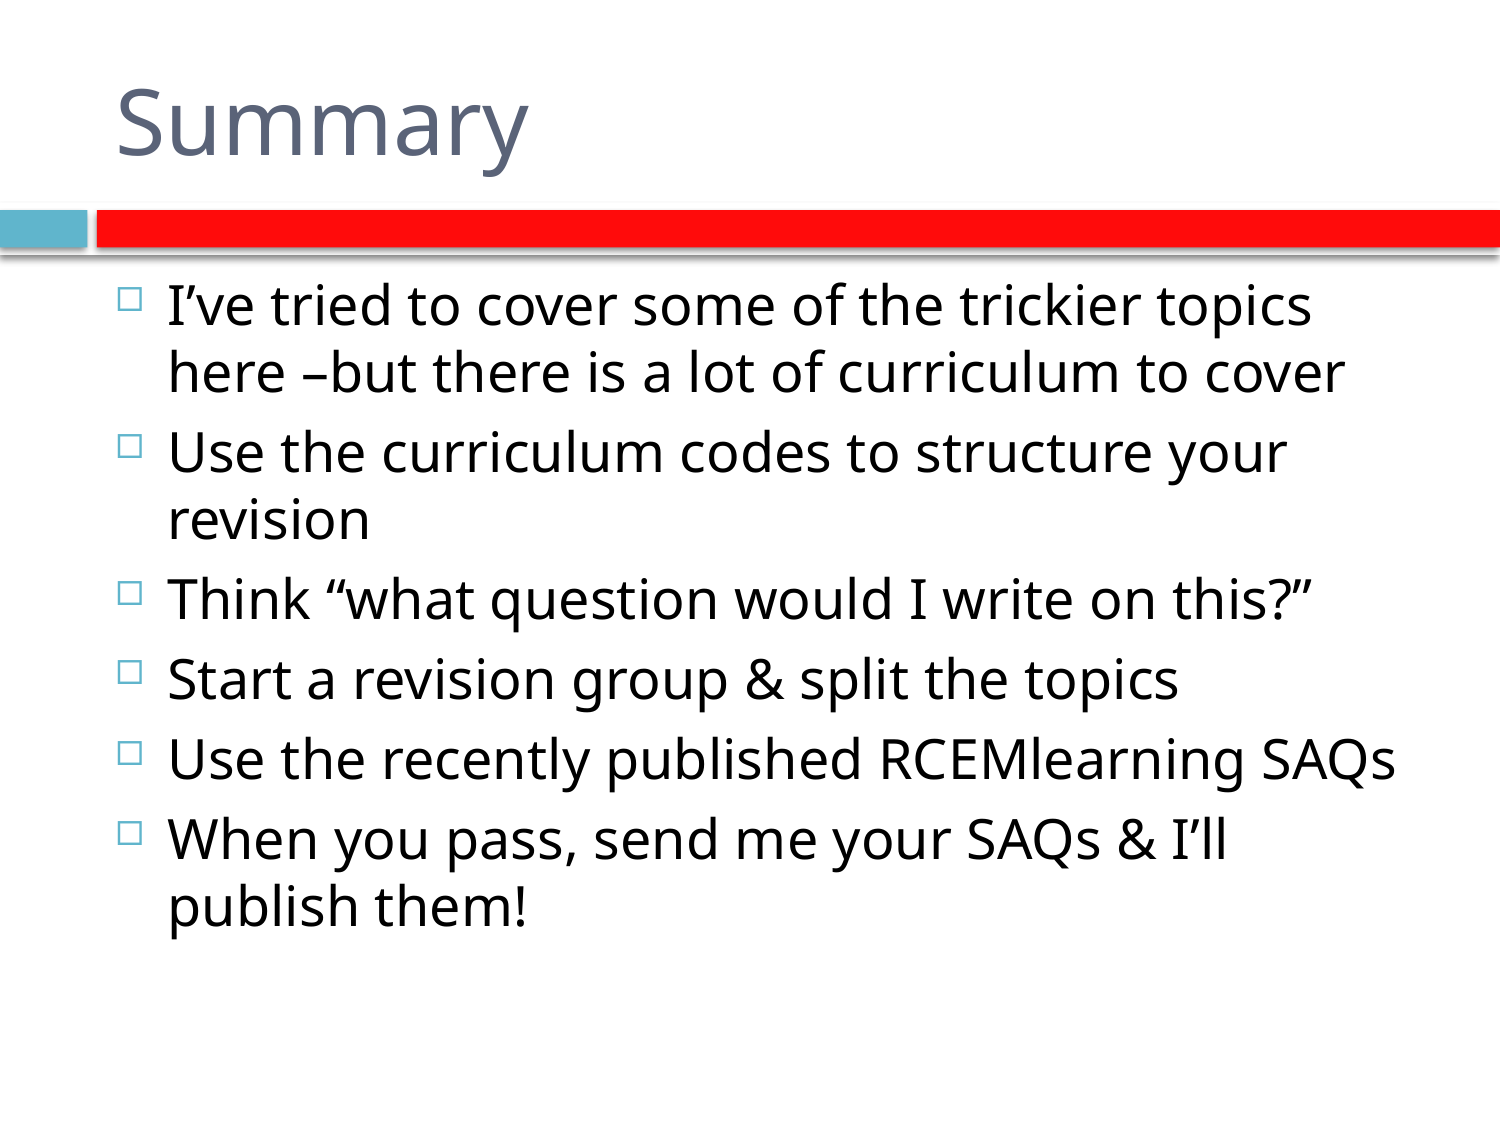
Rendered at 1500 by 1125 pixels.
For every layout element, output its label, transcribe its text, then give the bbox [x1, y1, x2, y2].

list I’ve tried to cover some of the trickier topics here –but there is a lot of curriculum to cover Use the curriculum codes to structure your revision Think “what question would I write on this?” Start a revision group & split the topics Use the recently published RCEMlearning SAQs When you pass, send me your SAQs & I’ll publish them! [100, 262, 1438, 1000]
title Summary [100, 37, 1438, 200]
